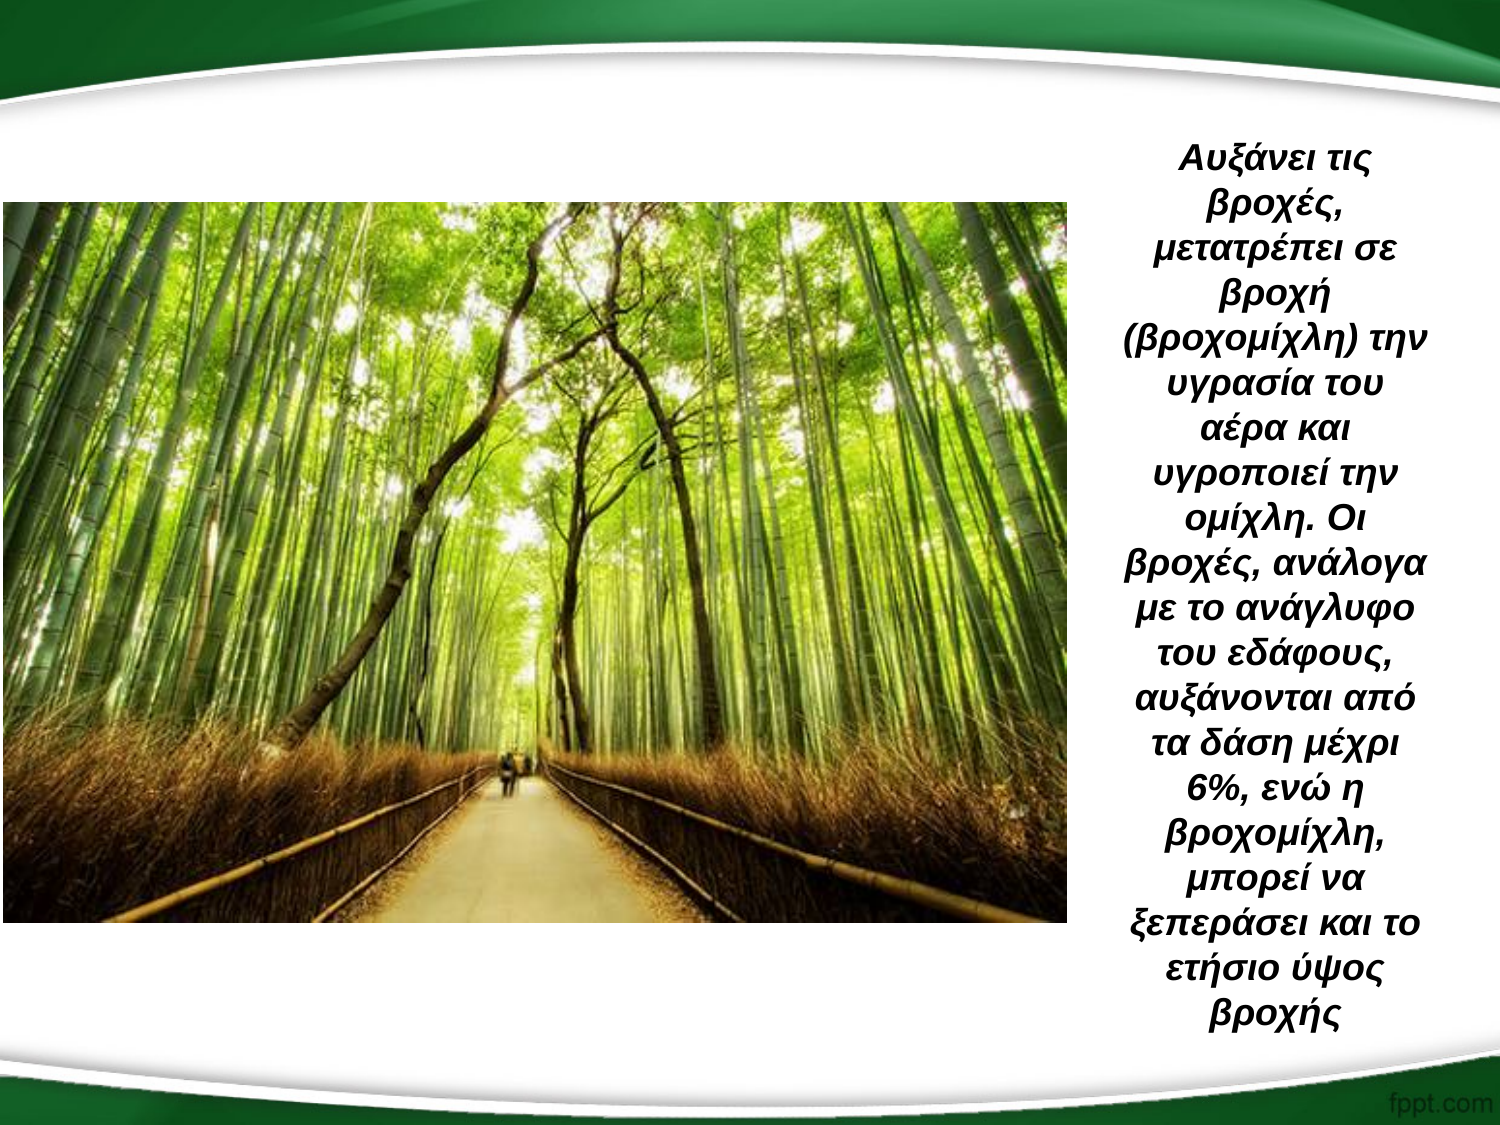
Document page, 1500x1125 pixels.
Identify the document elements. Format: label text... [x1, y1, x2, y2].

picture [0, 0, 1500, 1125]
text_box [25, 0, 885, 200]
text_box Αυξάνει τις βροχές, μετατρέπει σε βροχή (βροχομίχλη) την υγρασία του αέρα και υγροποιεί την ομίχλη. Οι βροχές, ανάλογα με το ανάγλυφο του εδάφους, αυξάνονται από τα δάση μέχρι 6%, ενώ η βροχομίχλη, μπορεί να ξεπεράσει και το ετήσιο ύψος βροχής [1104, 125, 1447, 1101]
